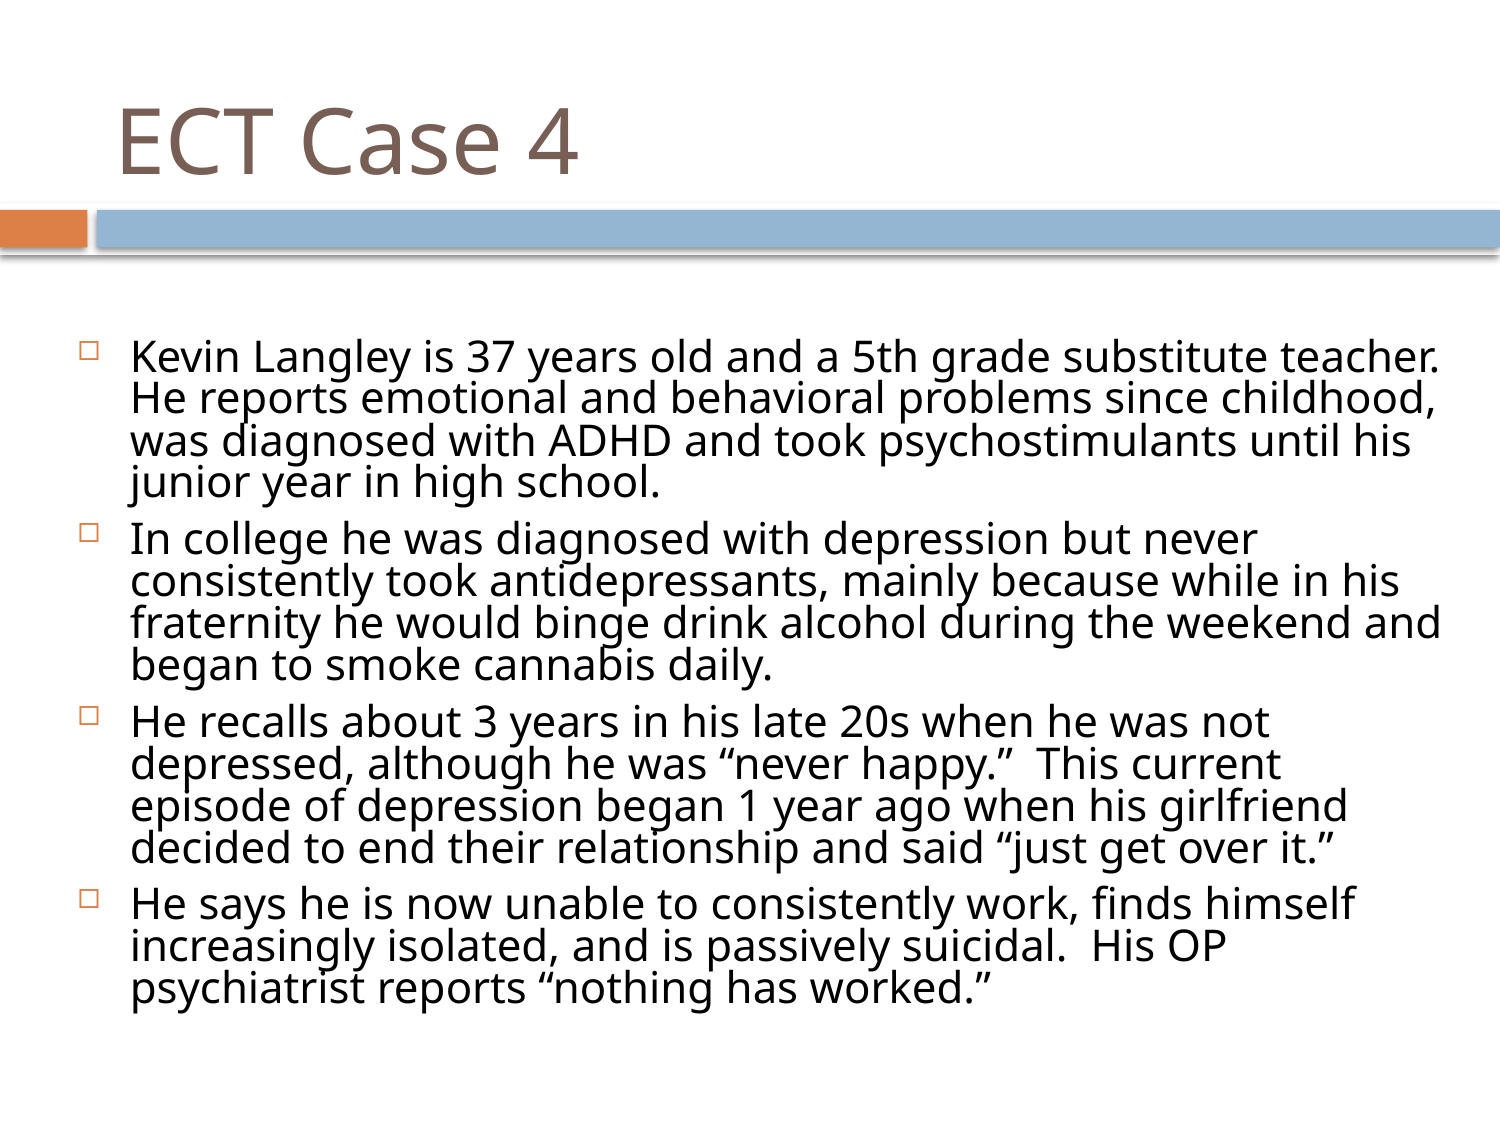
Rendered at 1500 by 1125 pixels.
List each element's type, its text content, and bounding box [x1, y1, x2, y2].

title ECT Case 4 [99, 37, 1438, 201]
list Kevin Langley is 37 years old and a 5th grade substitute teacher. He reports emotional and behavioral problems since childhood, was diagnosed with ADHD and took psychostimulants until his junior year in high school. In college he was diagnosed with depression but never consistently took antidepressants, mainly because while in his fraternity he would binge drink alcohol during the weekend and began to smoke cannabis daily. He recalls about 3 years in his late 20s when he was not depressed, although he was “never happy.” This current episode of depression began 1 year ago when his girlfriend decided to end their relationship and said “just get over it.” He says he is now unable to consistently work, finds himself increasingly isolated, and is passively suicidal. His OP psychiatrist reports “nothing has worked.” [62, 330, 1470, 1088]
